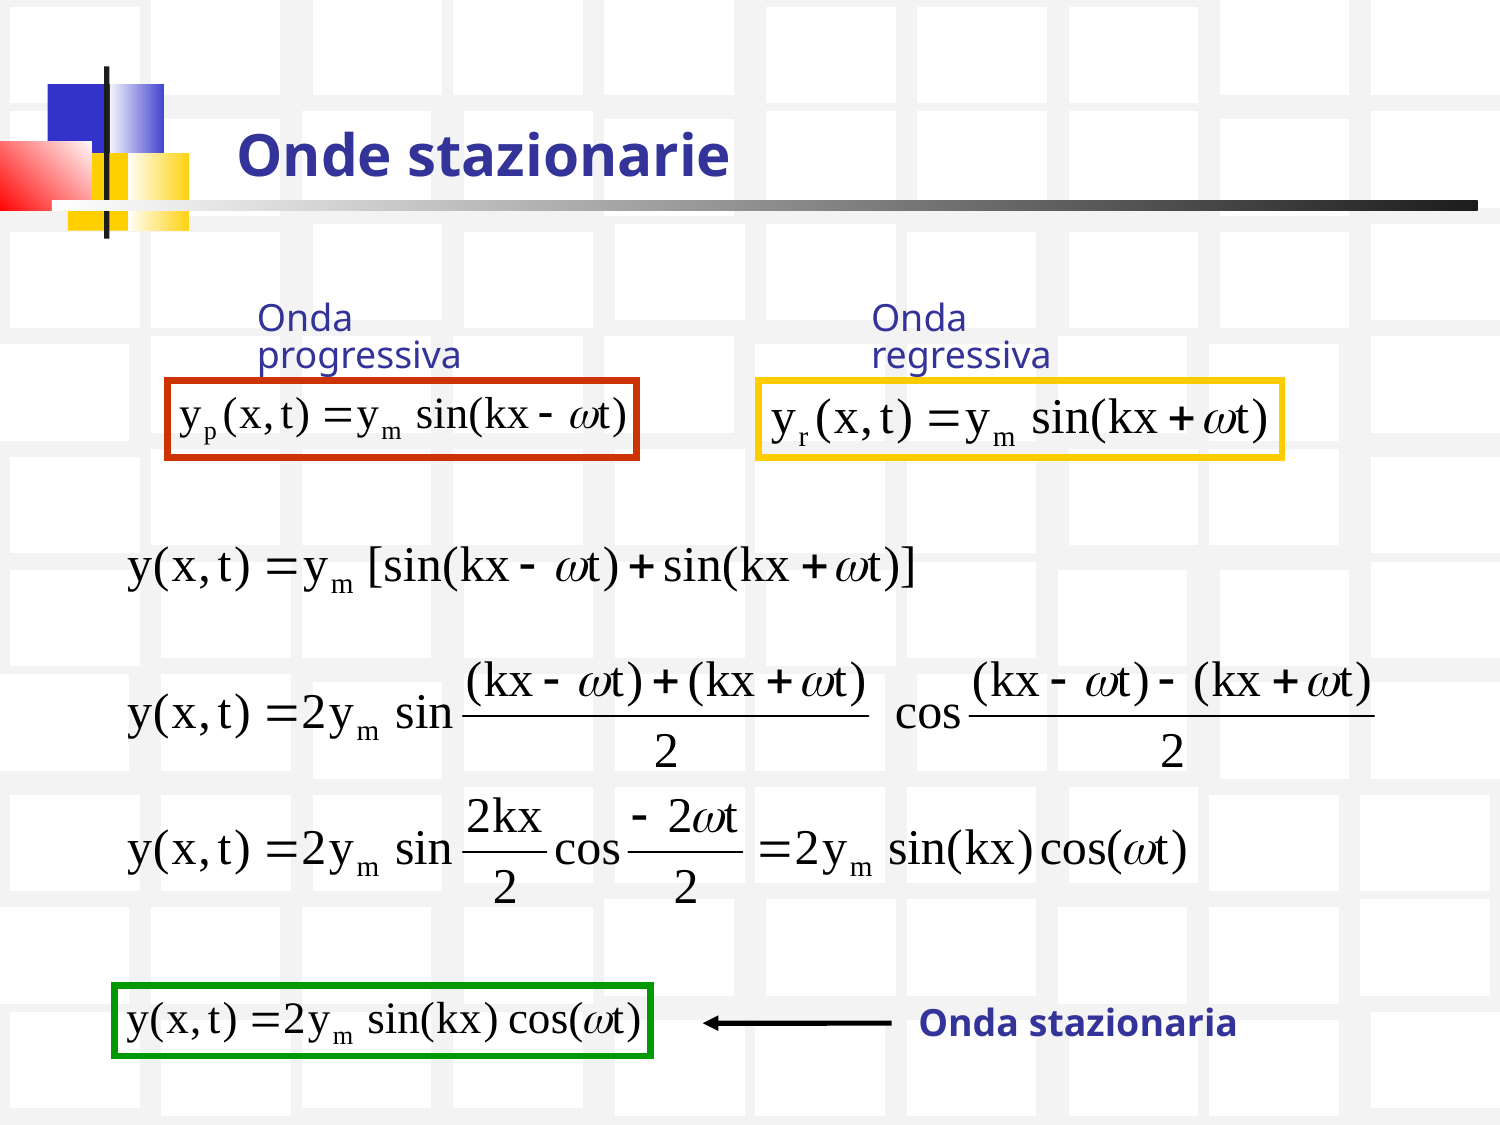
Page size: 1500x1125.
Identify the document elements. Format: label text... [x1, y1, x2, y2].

title Onde stazionarie [221, 35, 1500, 196]
picture [0, 0, 1500, 1125]
text_box Onda stazionaria [903, 999, 1258, 1052]
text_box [117, 784, 1199, 915]
text_box Onda progressiva [242, 294, 573, 382]
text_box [117, 530, 924, 603]
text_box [117, 648, 1386, 779]
text_box Onda regressiva [856, 294, 1164, 382]
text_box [117, 988, 648, 1053]
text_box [761, 383, 1279, 455]
text_box [702, 1016, 892, 1030]
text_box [170, 383, 634, 455]
